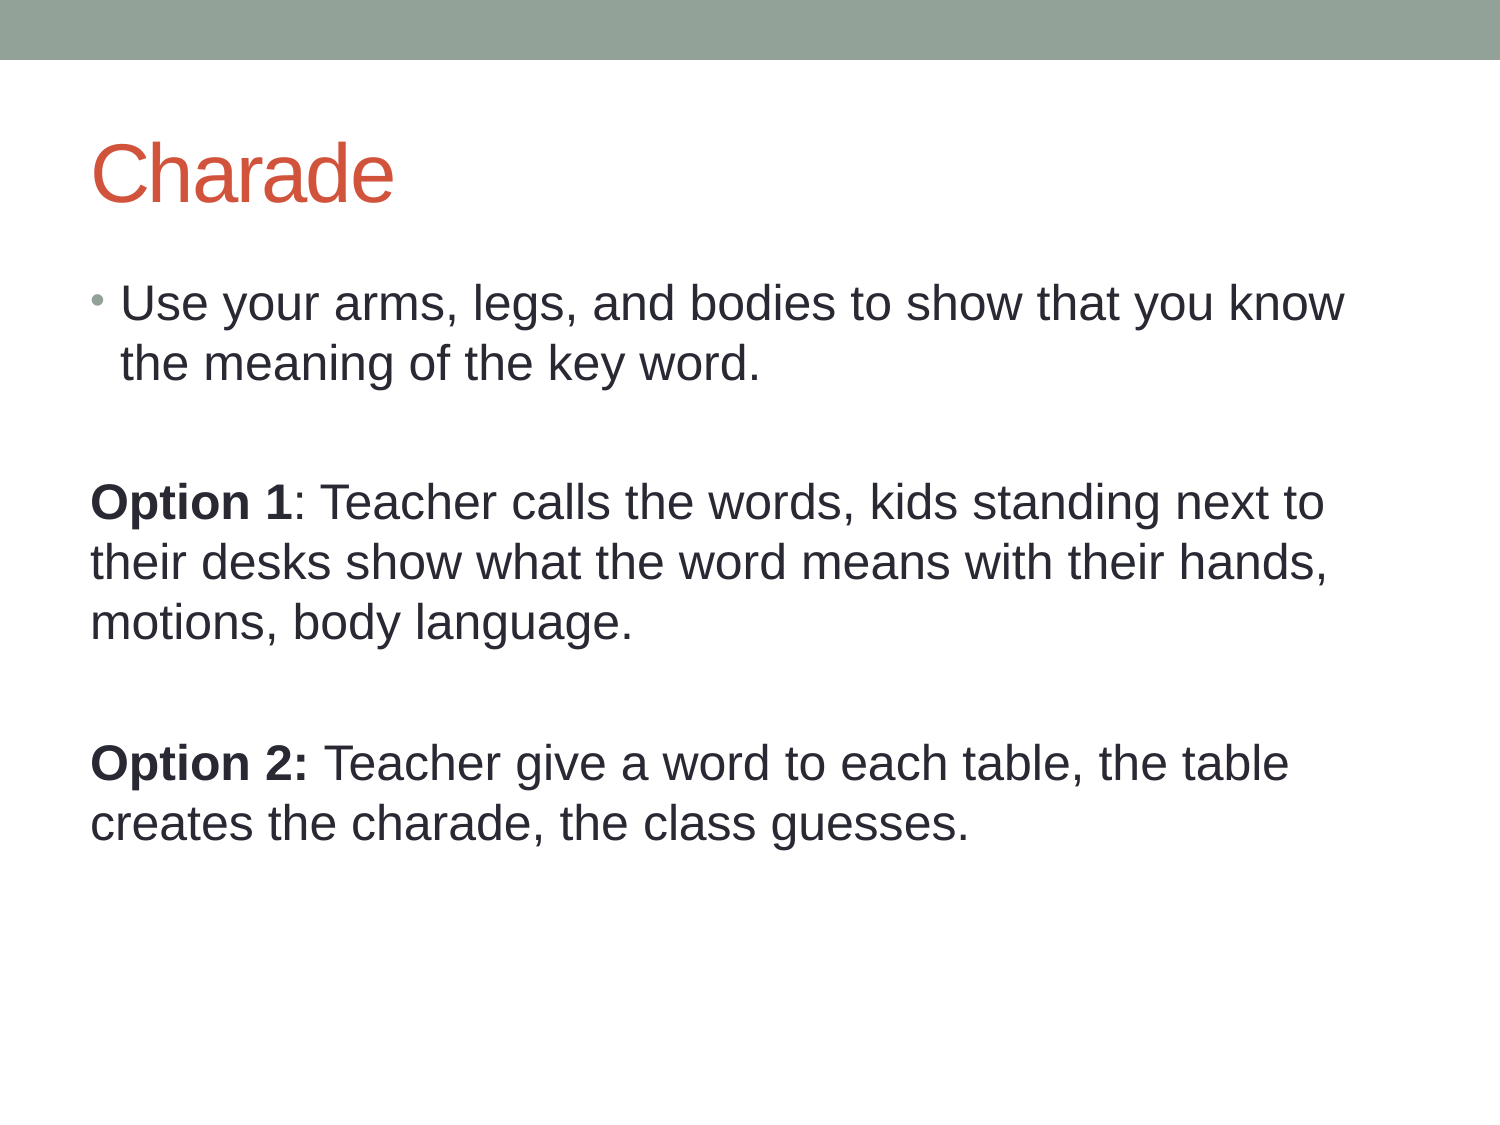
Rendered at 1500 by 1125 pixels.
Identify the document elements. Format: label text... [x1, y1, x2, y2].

list Use your arms, legs, and bodies to show that you know the meaning of the key word. Option 1: Teacher calls the words, kids standing next to their desks show what the word means with their hands, motions, body language. Option 2: Teacher give a word to each table, the table creates the charade, the class guesses. [75, 262, 1425, 1063]
title Charade [75, 87, 1425, 250]
